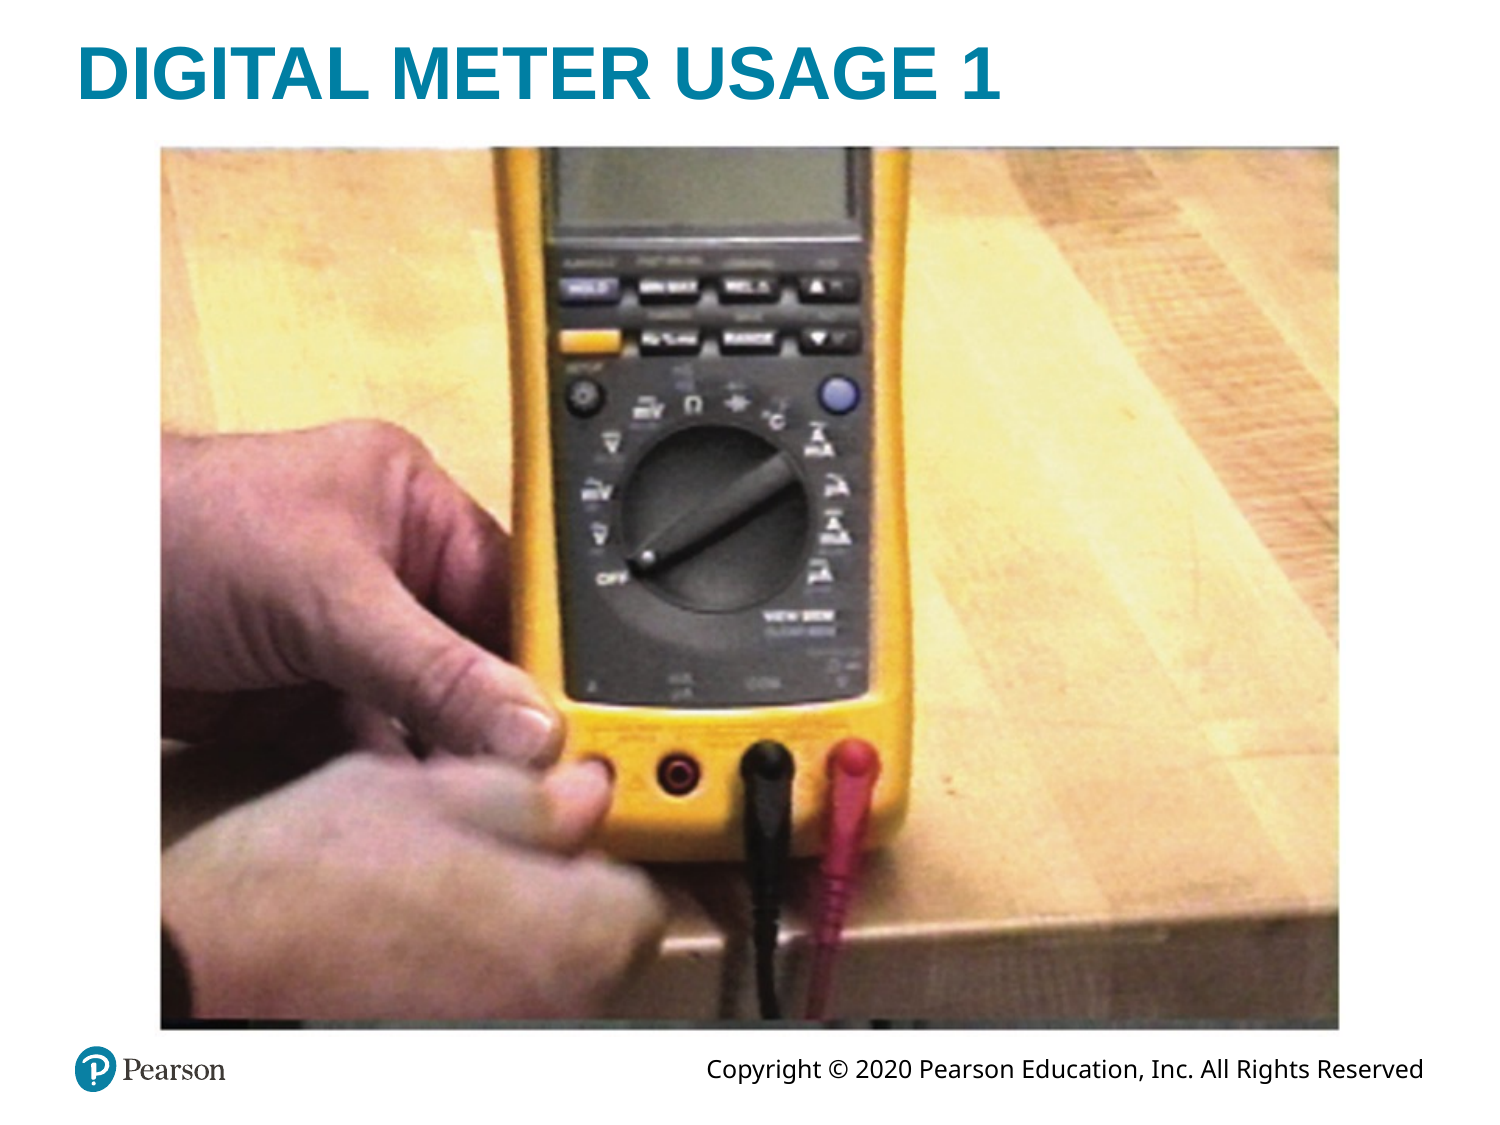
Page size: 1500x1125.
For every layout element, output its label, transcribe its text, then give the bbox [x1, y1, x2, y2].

picture [154, 140, 1346, 1037]
title DIGITAL METER USAGE 1 [76, 0, 1423, 115]
